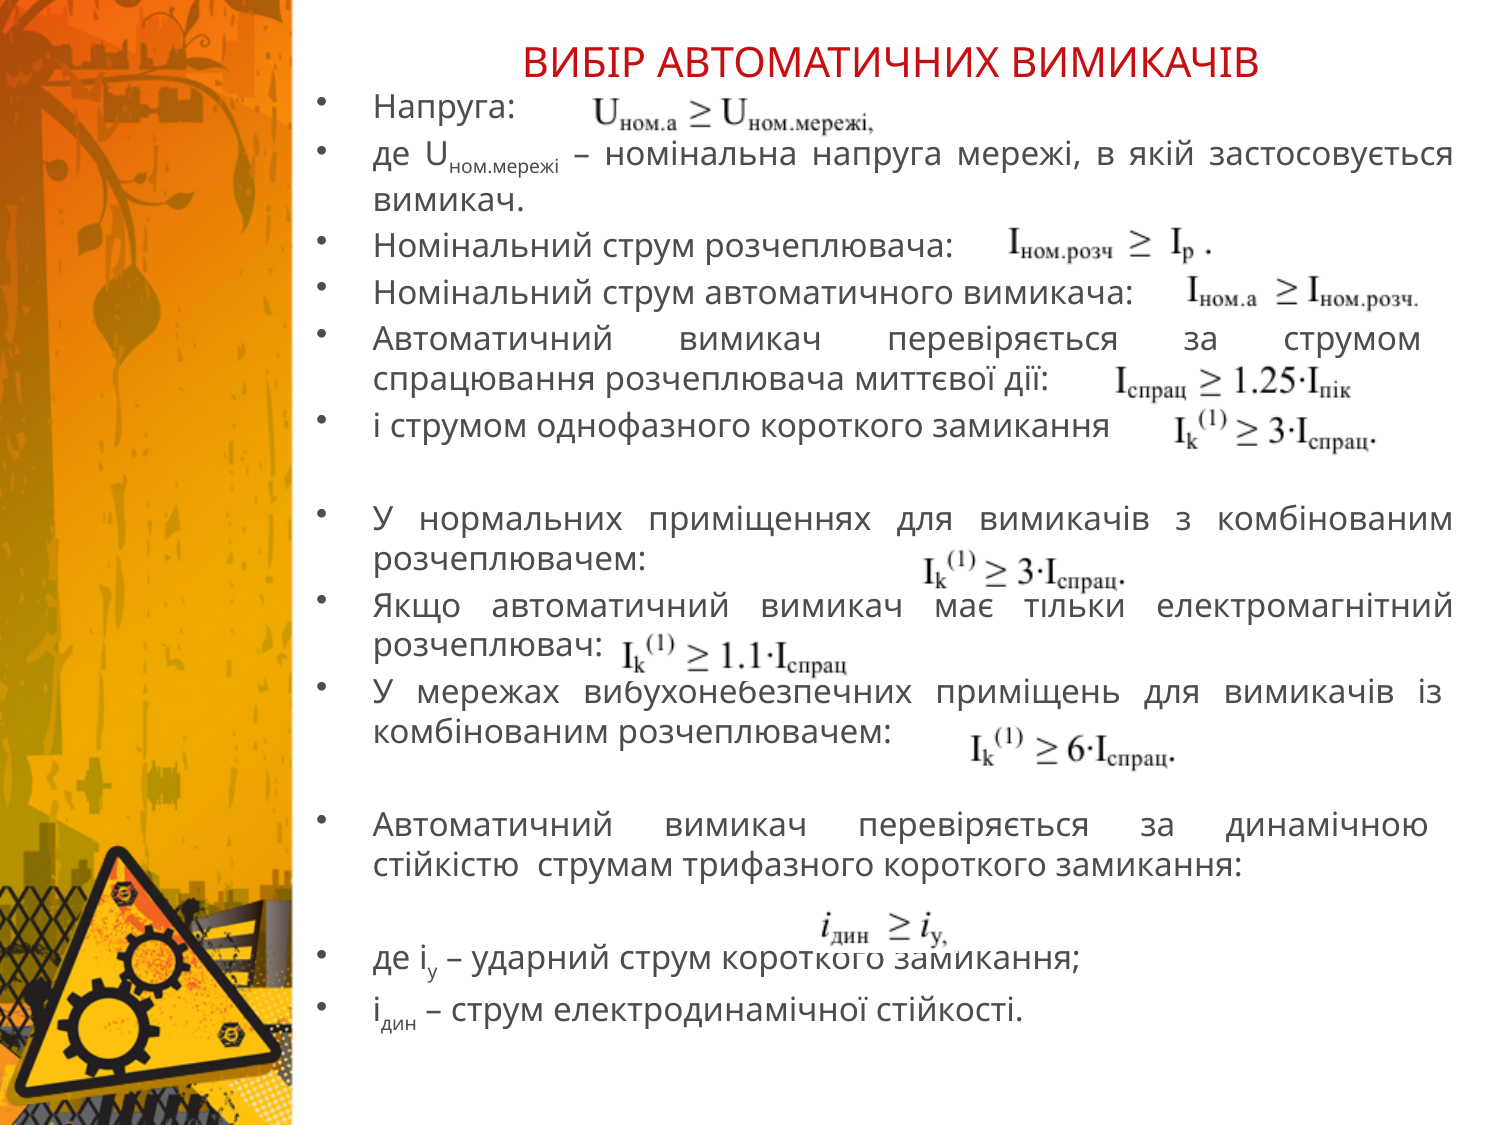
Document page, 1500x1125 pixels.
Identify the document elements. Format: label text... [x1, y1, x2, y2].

picture [0, 0, 1500, 1125]
title ВИБІР АВТОМАТИЧНИХ ВИМИКАЧІВ [322, 18, 1461, 77]
list Напруга: де Uном.мережі – номінальна напруга мережі, в якій застосовується вимикач. Номінальний струм розчеплювача: Номінальний струм автоматичного вимикача: Автоматичний вимикач перевіряється за струмом спрацювання розчеплювача миттєвої дії: і струмом однофазного короткого замикання У нормальних приміщеннях для вимикачів з комбінованим розчеплювачем: Якщо автоматичний вимикач має тільки електромагнітний розчеплювач: У мережах вибухонебезпечних приміщень для вимикачів із комбінованим розчеплювачем: Автоматичний вимикач перевіряється за динамічною стійкістю струмам трифазного короткого замикання: де iу – ударний струм короткого замикання; iдин – струм електродинамічної стійкості. [300, 77, 1471, 1000]
